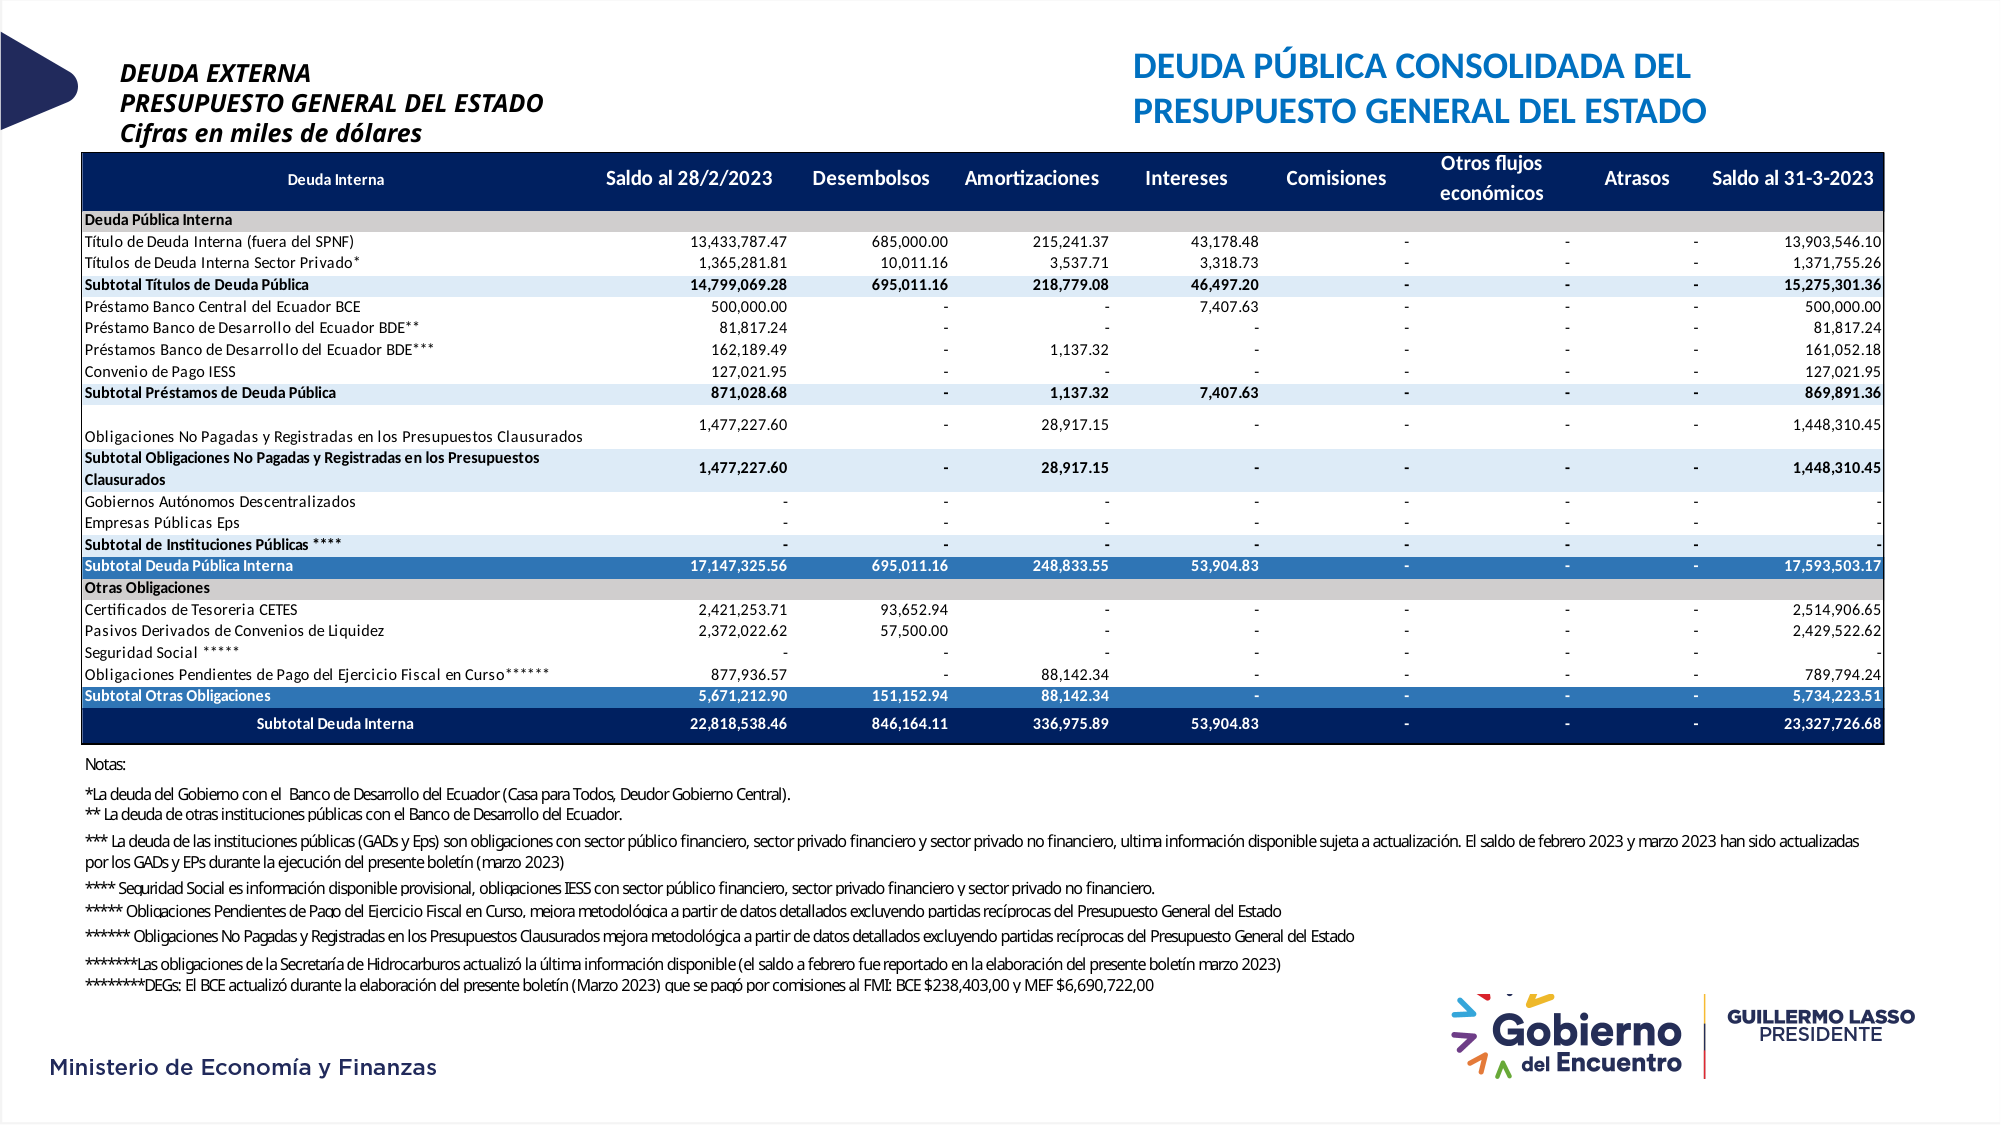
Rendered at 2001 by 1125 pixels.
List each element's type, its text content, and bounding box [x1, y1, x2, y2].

text_box DEUDA EXTERNA PRESUPUESTO GENERAL DEL ESTADO Cifras en miles de dólares [104, 52, 801, 151]
picture [0, 0, 2001, 1125]
text_box DEUDA PÚBLICA CONSOLIDADA DEL PRESUPUESTO GENERAL DEL ESTADO [1118, 33, 1863, 138]
